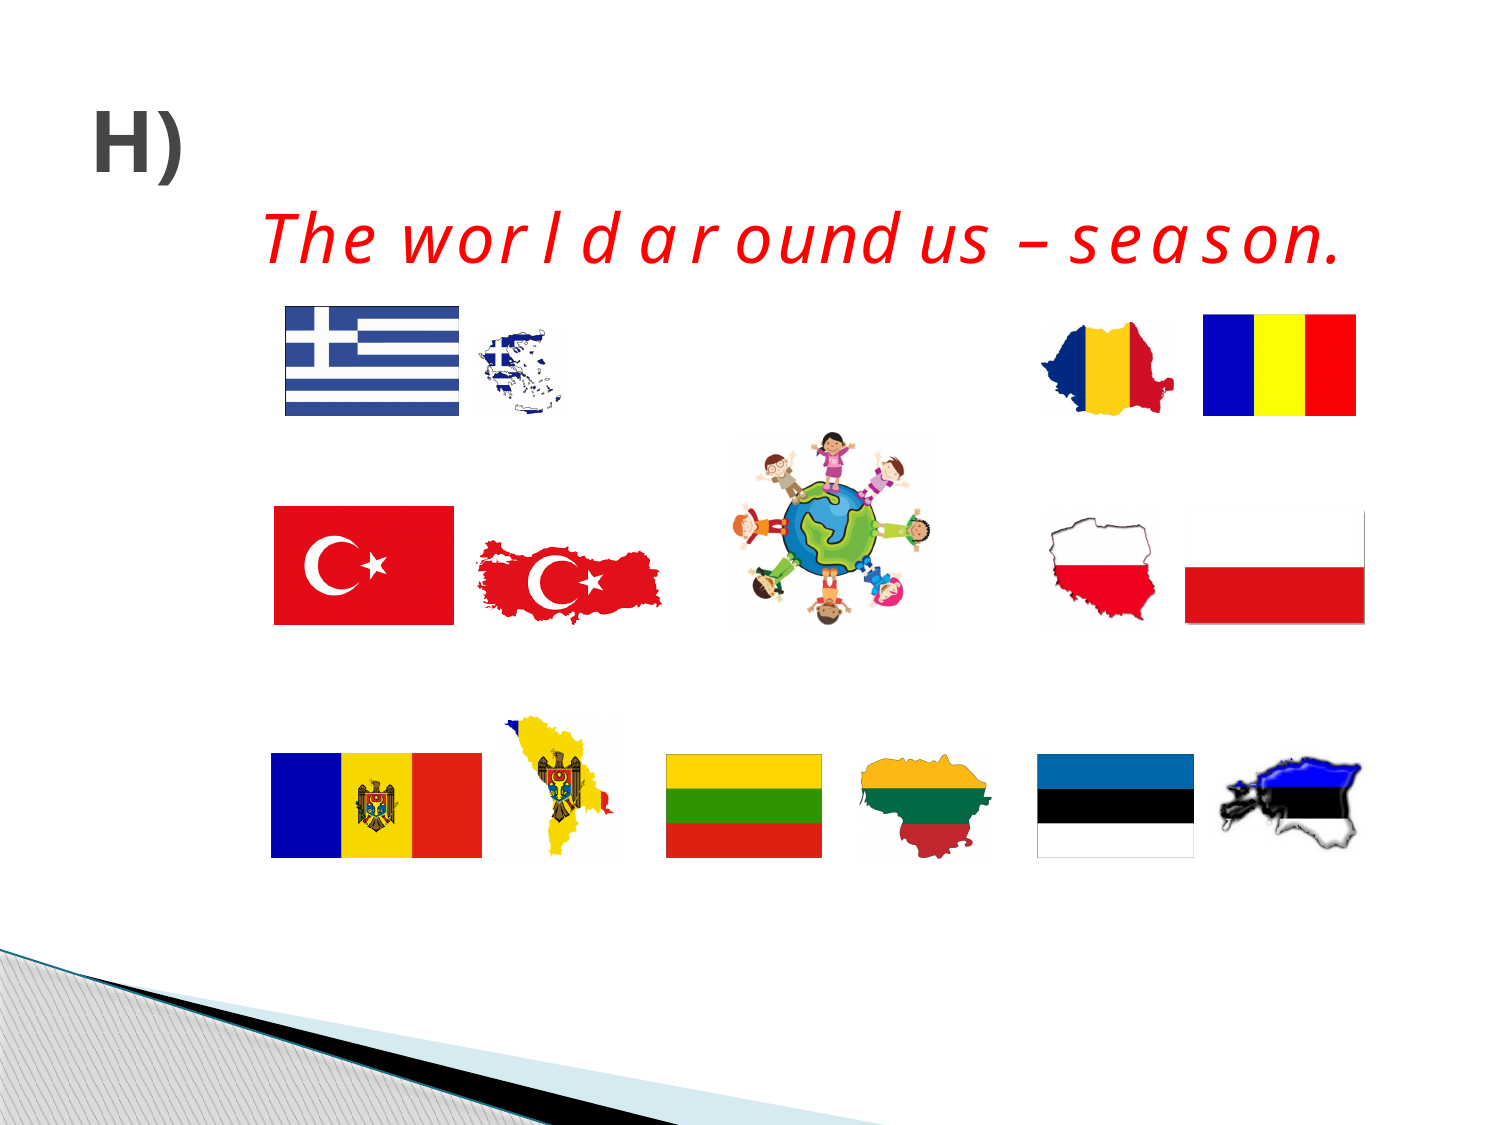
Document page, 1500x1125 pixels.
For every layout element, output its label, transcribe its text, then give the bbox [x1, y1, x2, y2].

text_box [222, 187, 1380, 902]
title H) [75, 45, 1425, 233]
